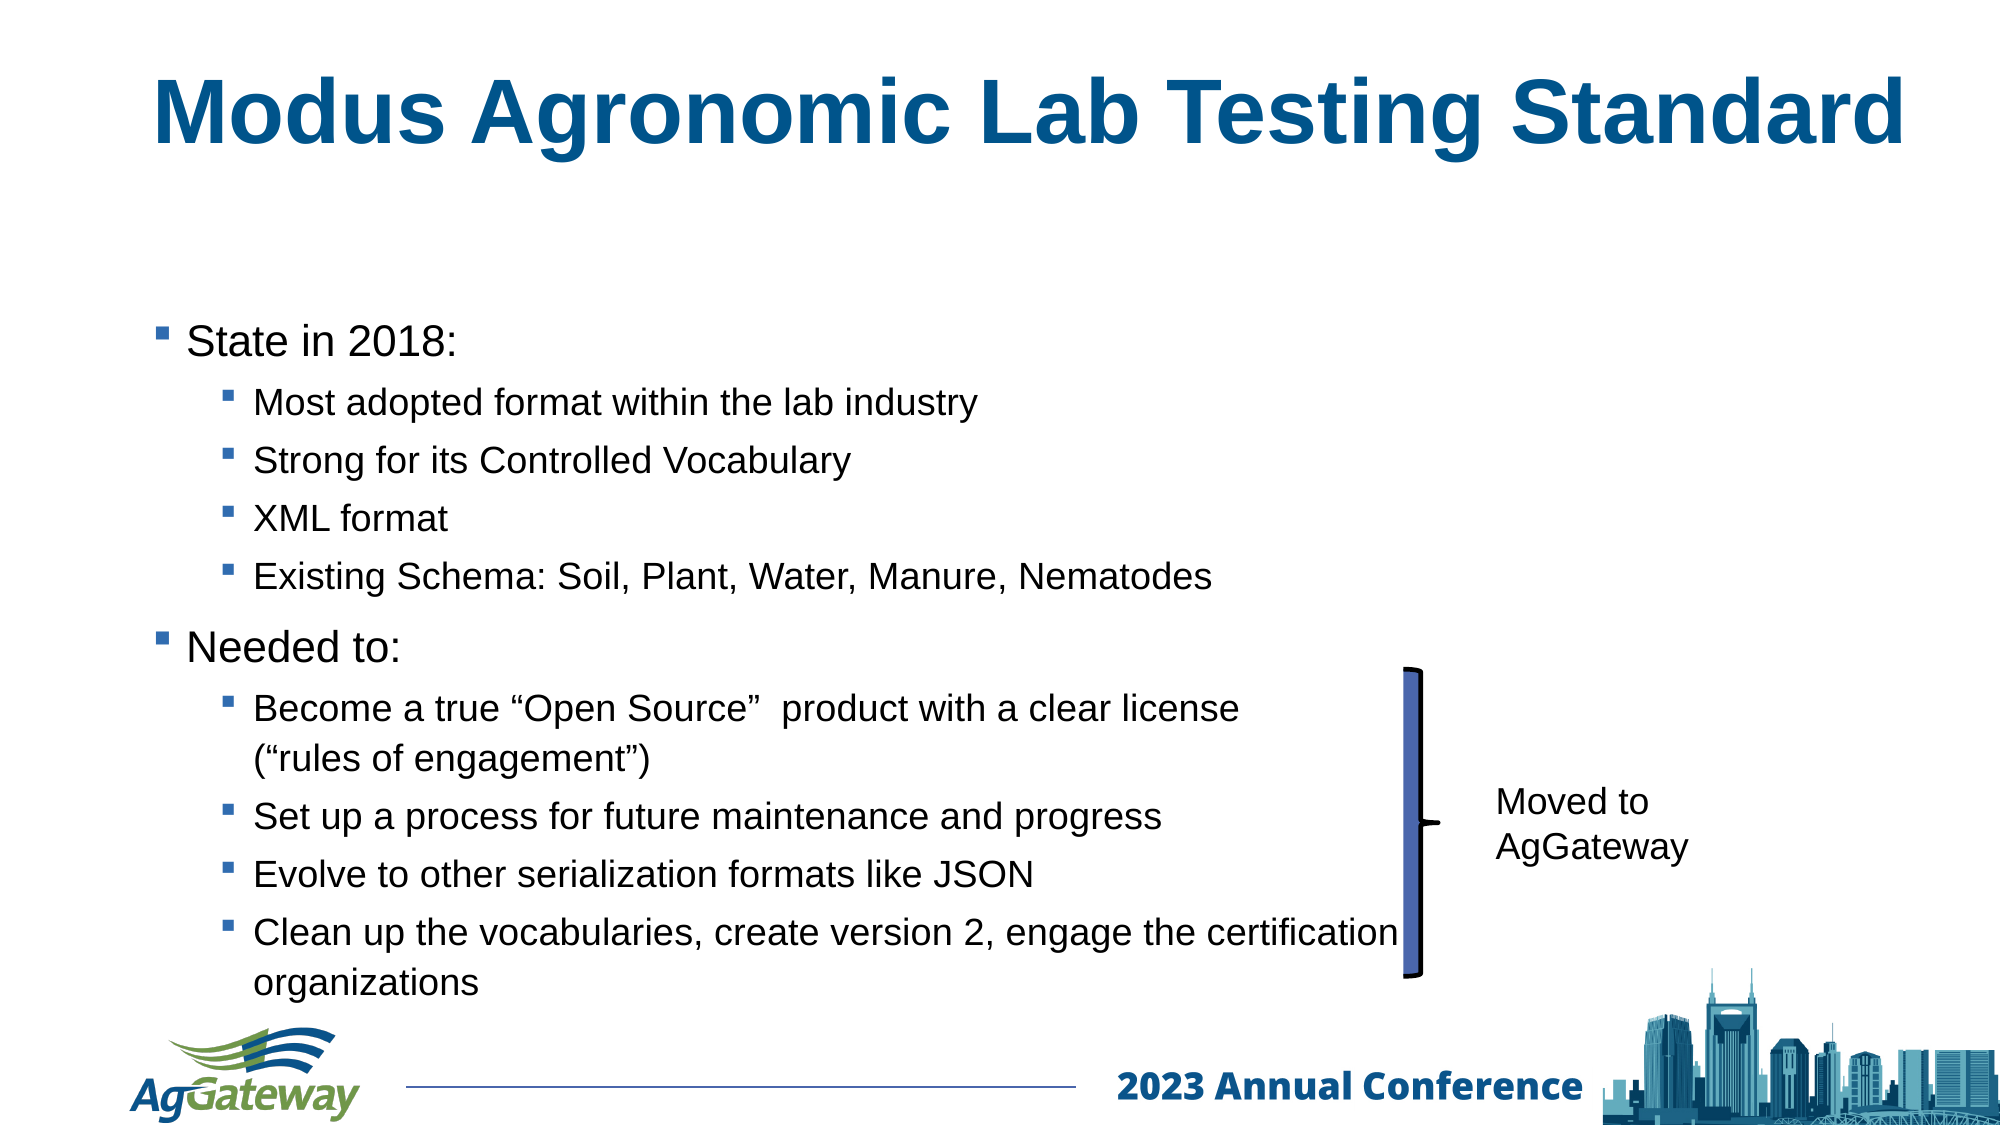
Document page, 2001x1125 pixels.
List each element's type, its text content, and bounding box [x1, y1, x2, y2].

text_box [1403, 669, 1746, 977]
picture [114, 1013, 376, 1125]
picture [1602, 958, 2000, 1125]
title Modus Agronomic Lab Testing Standard [137, 59, 1942, 278]
picture [1117, 1067, 1593, 1111]
list State in 2018: Most adopted format within the lab industry Strong for its Controlled Vocabulary XML format Existing Schema: Soil, Plant, Water, Manure, Nematodes Needed to: Become a true “Open Source” product with a clear license (“rules of engagement”) Set up a process for future maintenance and progress Evolve to other serialization formats like JSON Clean up the vocabularies, create version 2, engage the certification organizations [137, 299, 1477, 1014]
